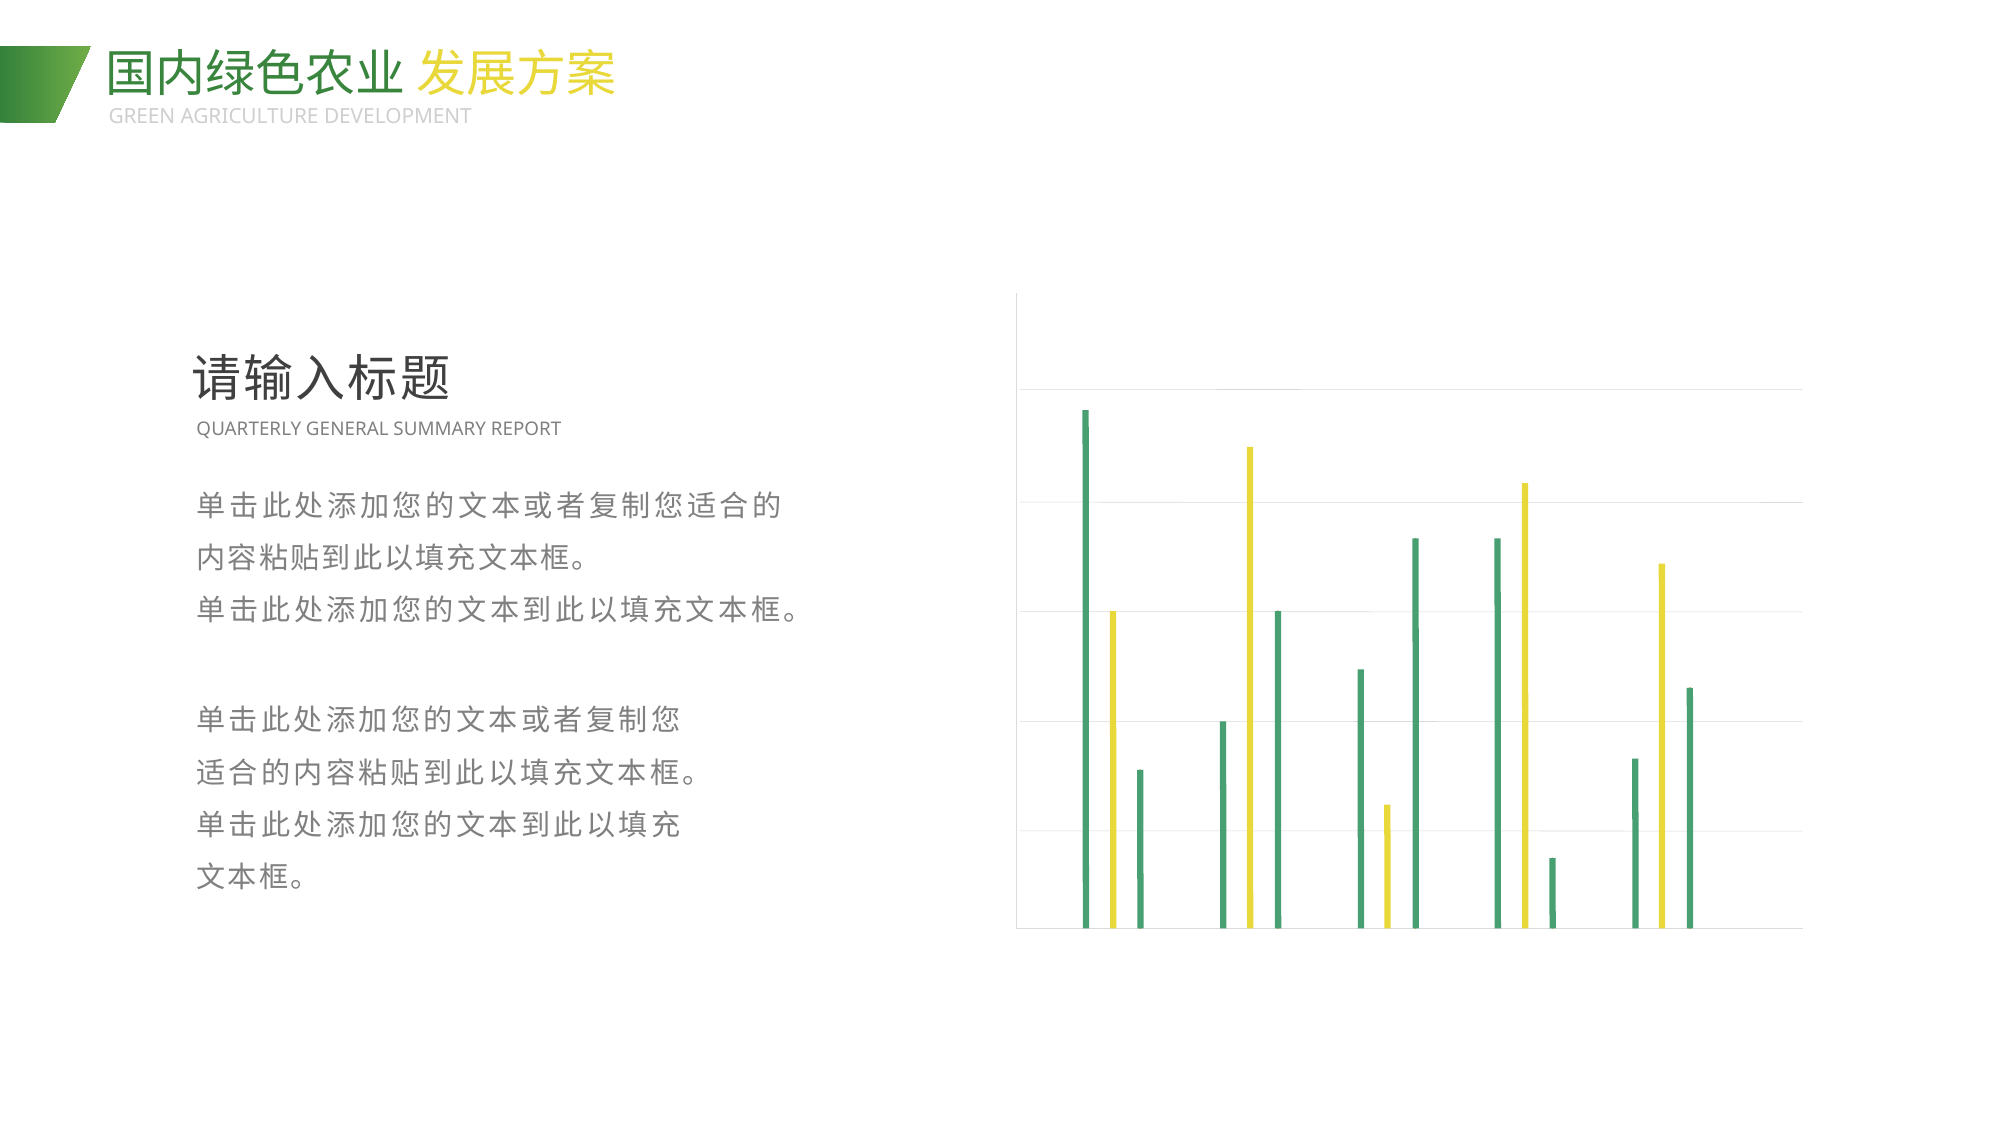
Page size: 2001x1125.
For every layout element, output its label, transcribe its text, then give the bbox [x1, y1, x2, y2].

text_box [177, 339, 713, 447]
text_box 单击此处添加您的文本或者复制您适合的内容粘贴到此以填充文本框。 单击此处添加您的文本到此以填充文本框。 [181, 461, 800, 687]
text_box 单击此处添加您的文本或者复制您适合的内容粘贴到此以填充文本框。 单击此处添加您的文本到此以填充文本框。 [181, 676, 698, 954]
text_box [0, 45, 90, 124]
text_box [90, 33, 682, 136]
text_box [1016, 293, 1803, 929]
